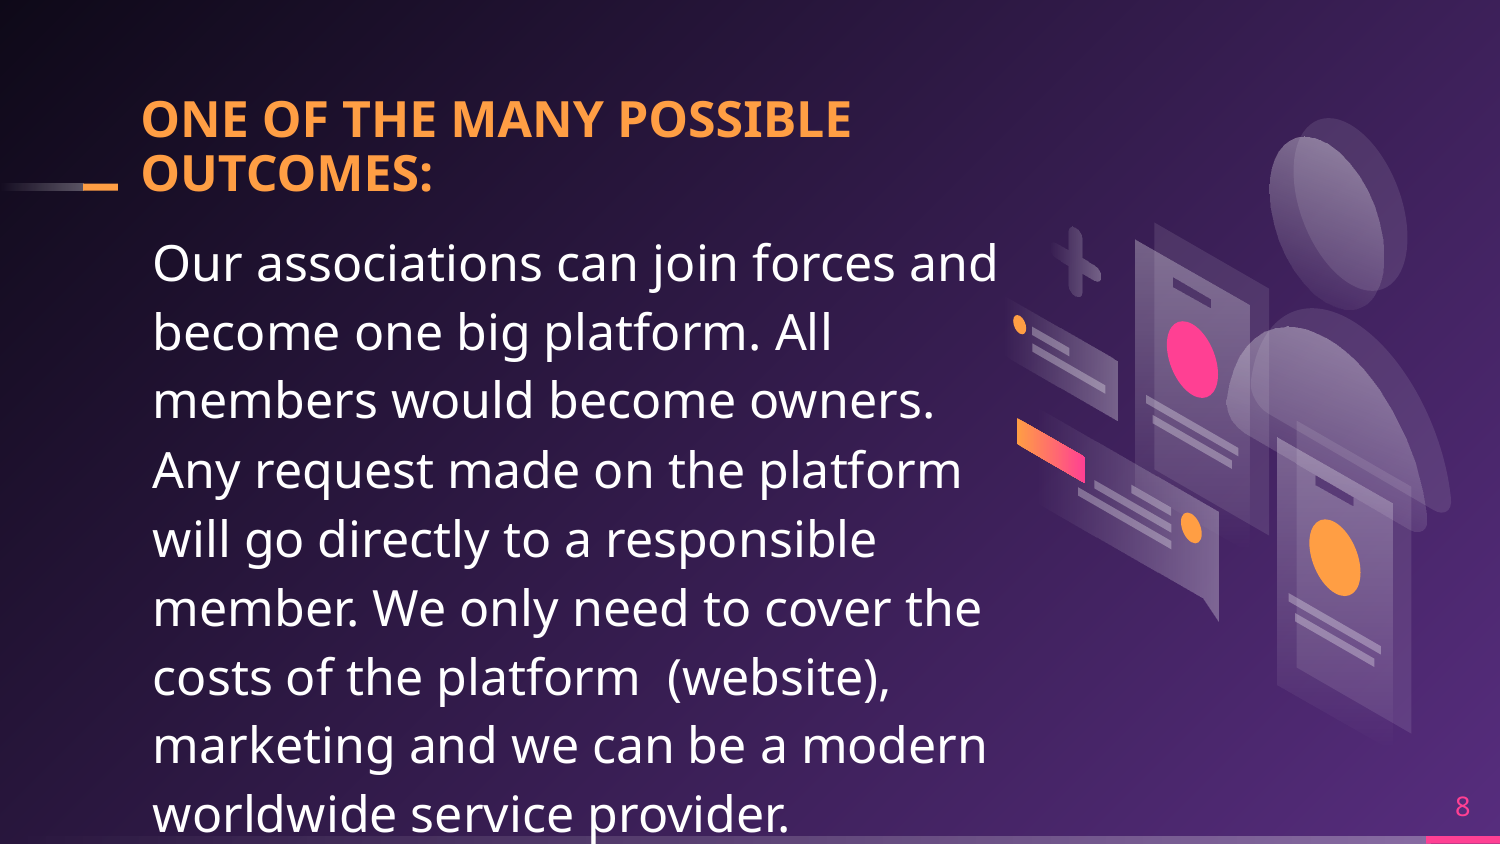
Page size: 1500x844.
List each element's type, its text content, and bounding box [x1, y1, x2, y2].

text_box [1002, 117, 1452, 751]
slide_number 8 [1426, 779, 1500, 837]
list Our associations can join forces and become one big platform. All members would become owners. Any request made on the platform will go directly to a responsible member. We only need to cover the costs of the platform (website), marketing and we can be a modern worldwide service provider. [140, 222, 997, 720]
title ONE OF THE MANY POSSIBLE OUTCOMES: [140, 137, 997, 203]
